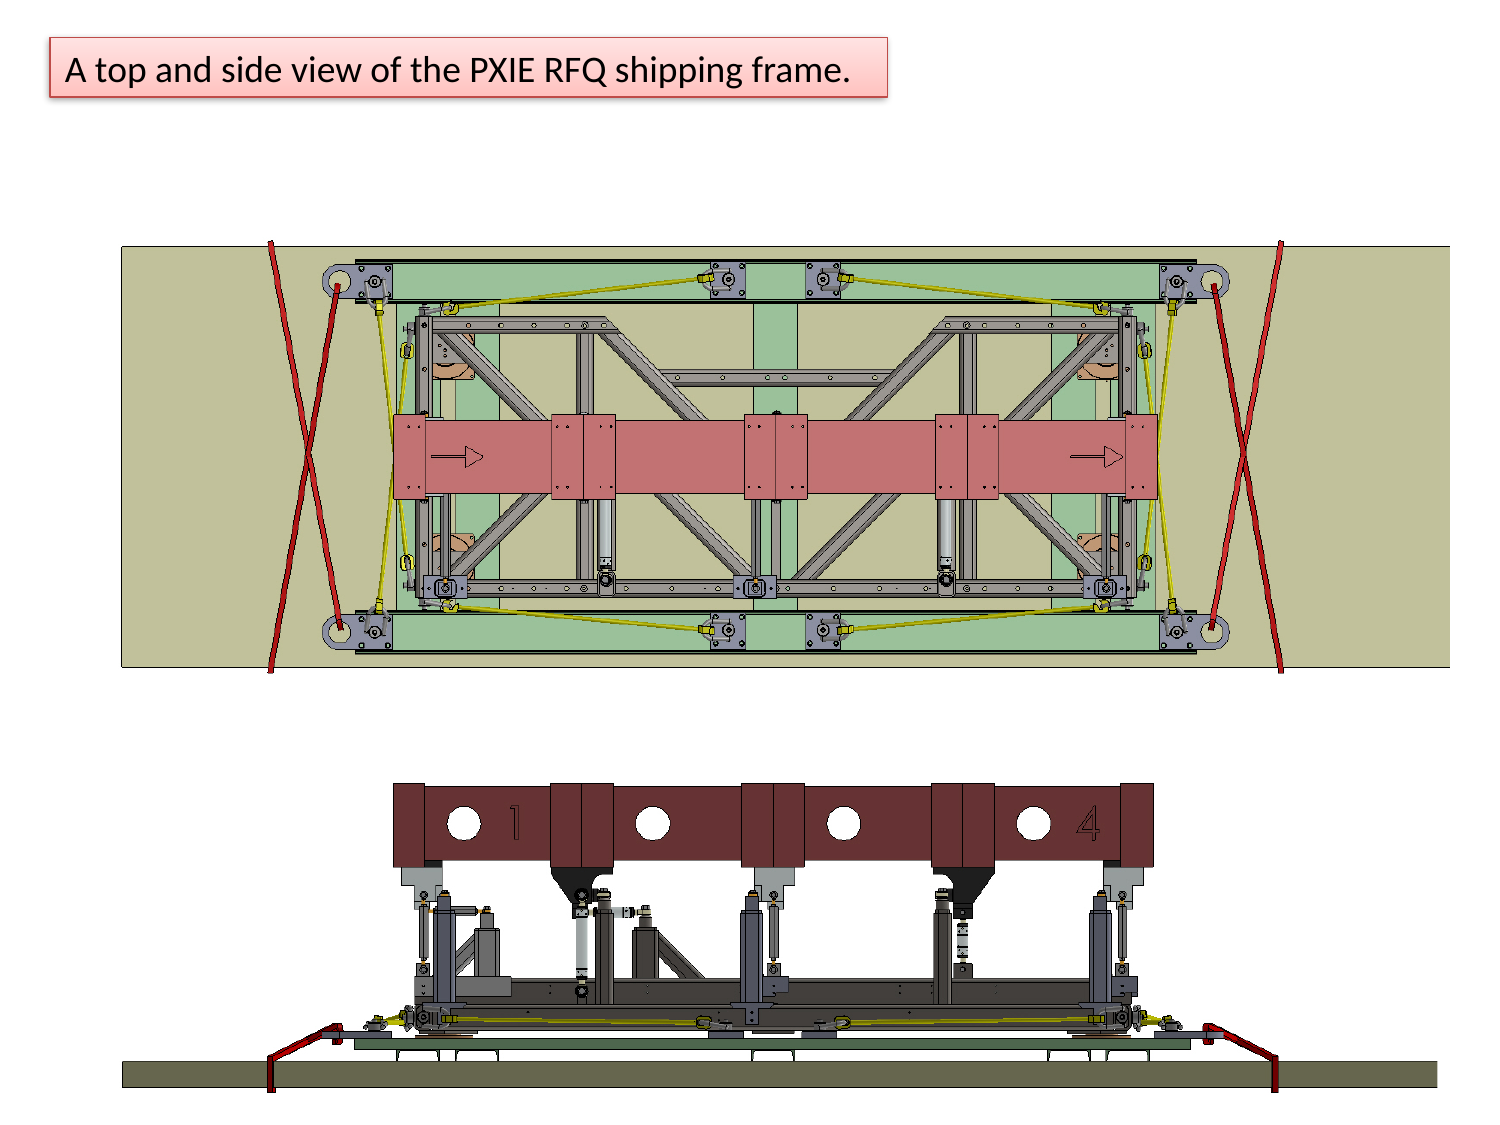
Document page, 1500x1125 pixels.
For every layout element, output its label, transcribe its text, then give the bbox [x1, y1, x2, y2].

text_box A top and side view of the PXIE RFQ shipping frame. [49, 37, 888, 98]
picture [112, 237, 1451, 680]
picture [112, 762, 1438, 1101]
